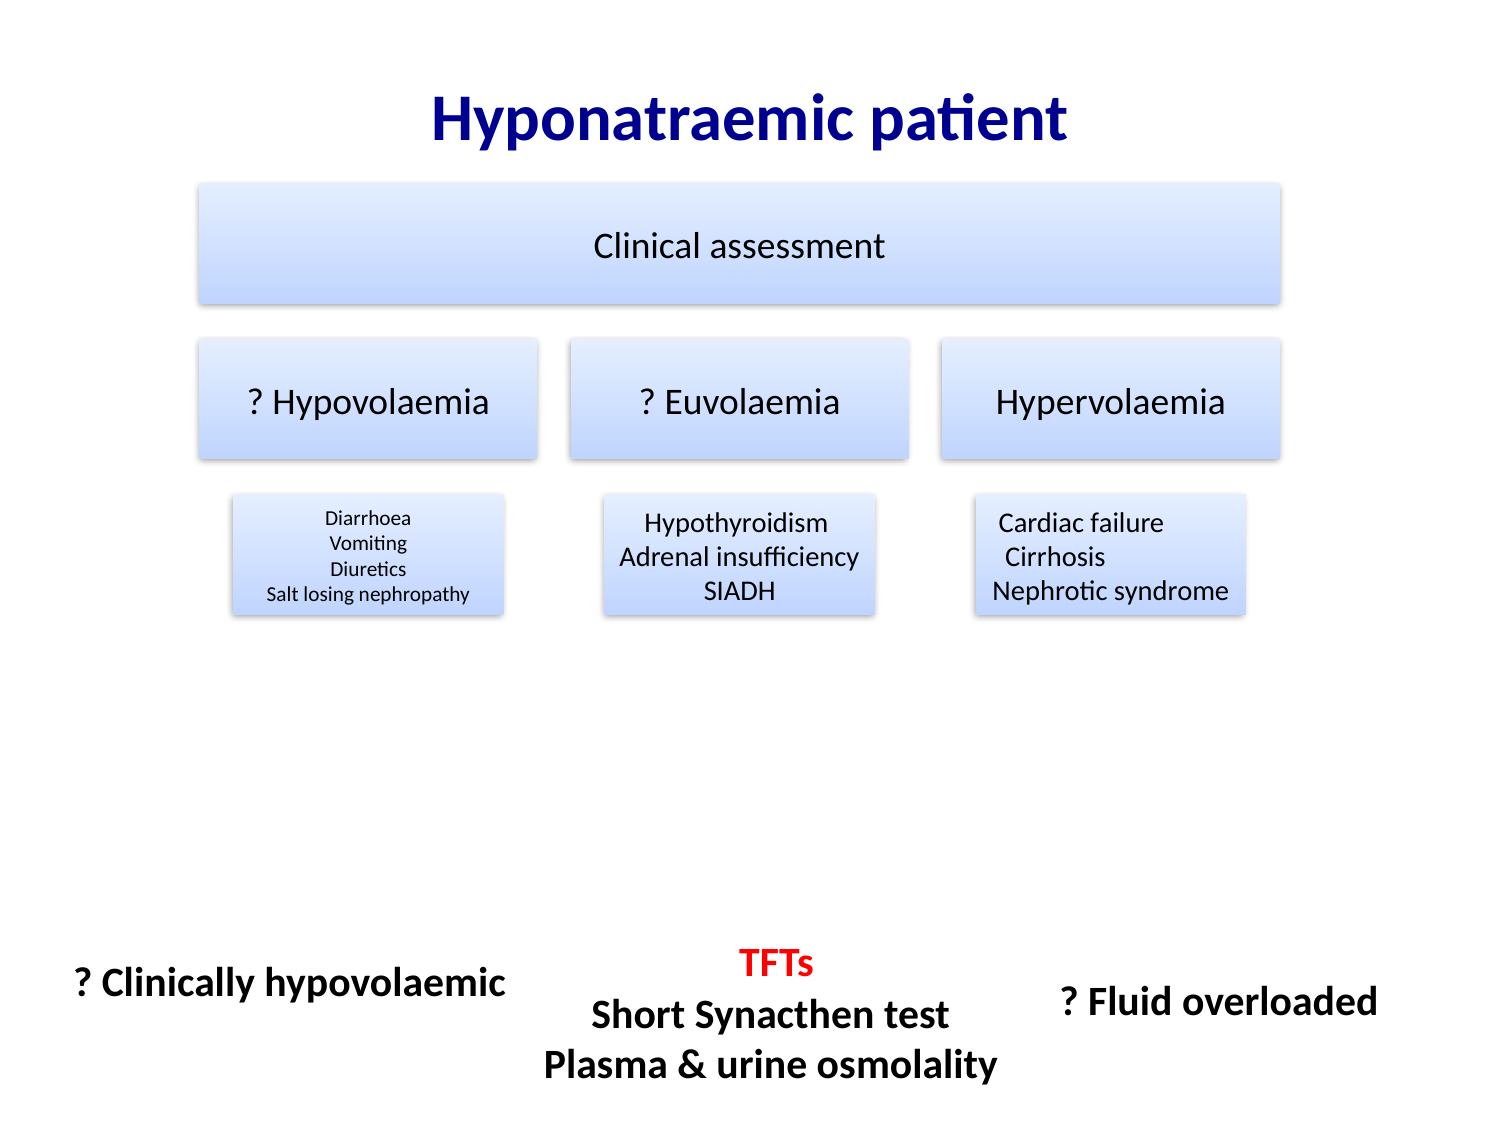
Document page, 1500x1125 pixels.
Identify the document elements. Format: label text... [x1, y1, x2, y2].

text_box ? Fluid overloaded [1044, 966, 1394, 1032]
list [64, 183, 1415, 927]
title Hyponatraemic patient [75, 20, 1425, 208]
text_box ? Clinically hypovolaemic [58, 947, 521, 1013]
text_box TFTs Short Synacthen test Plasma & urine osmolality [528, 934, 1013, 1094]
